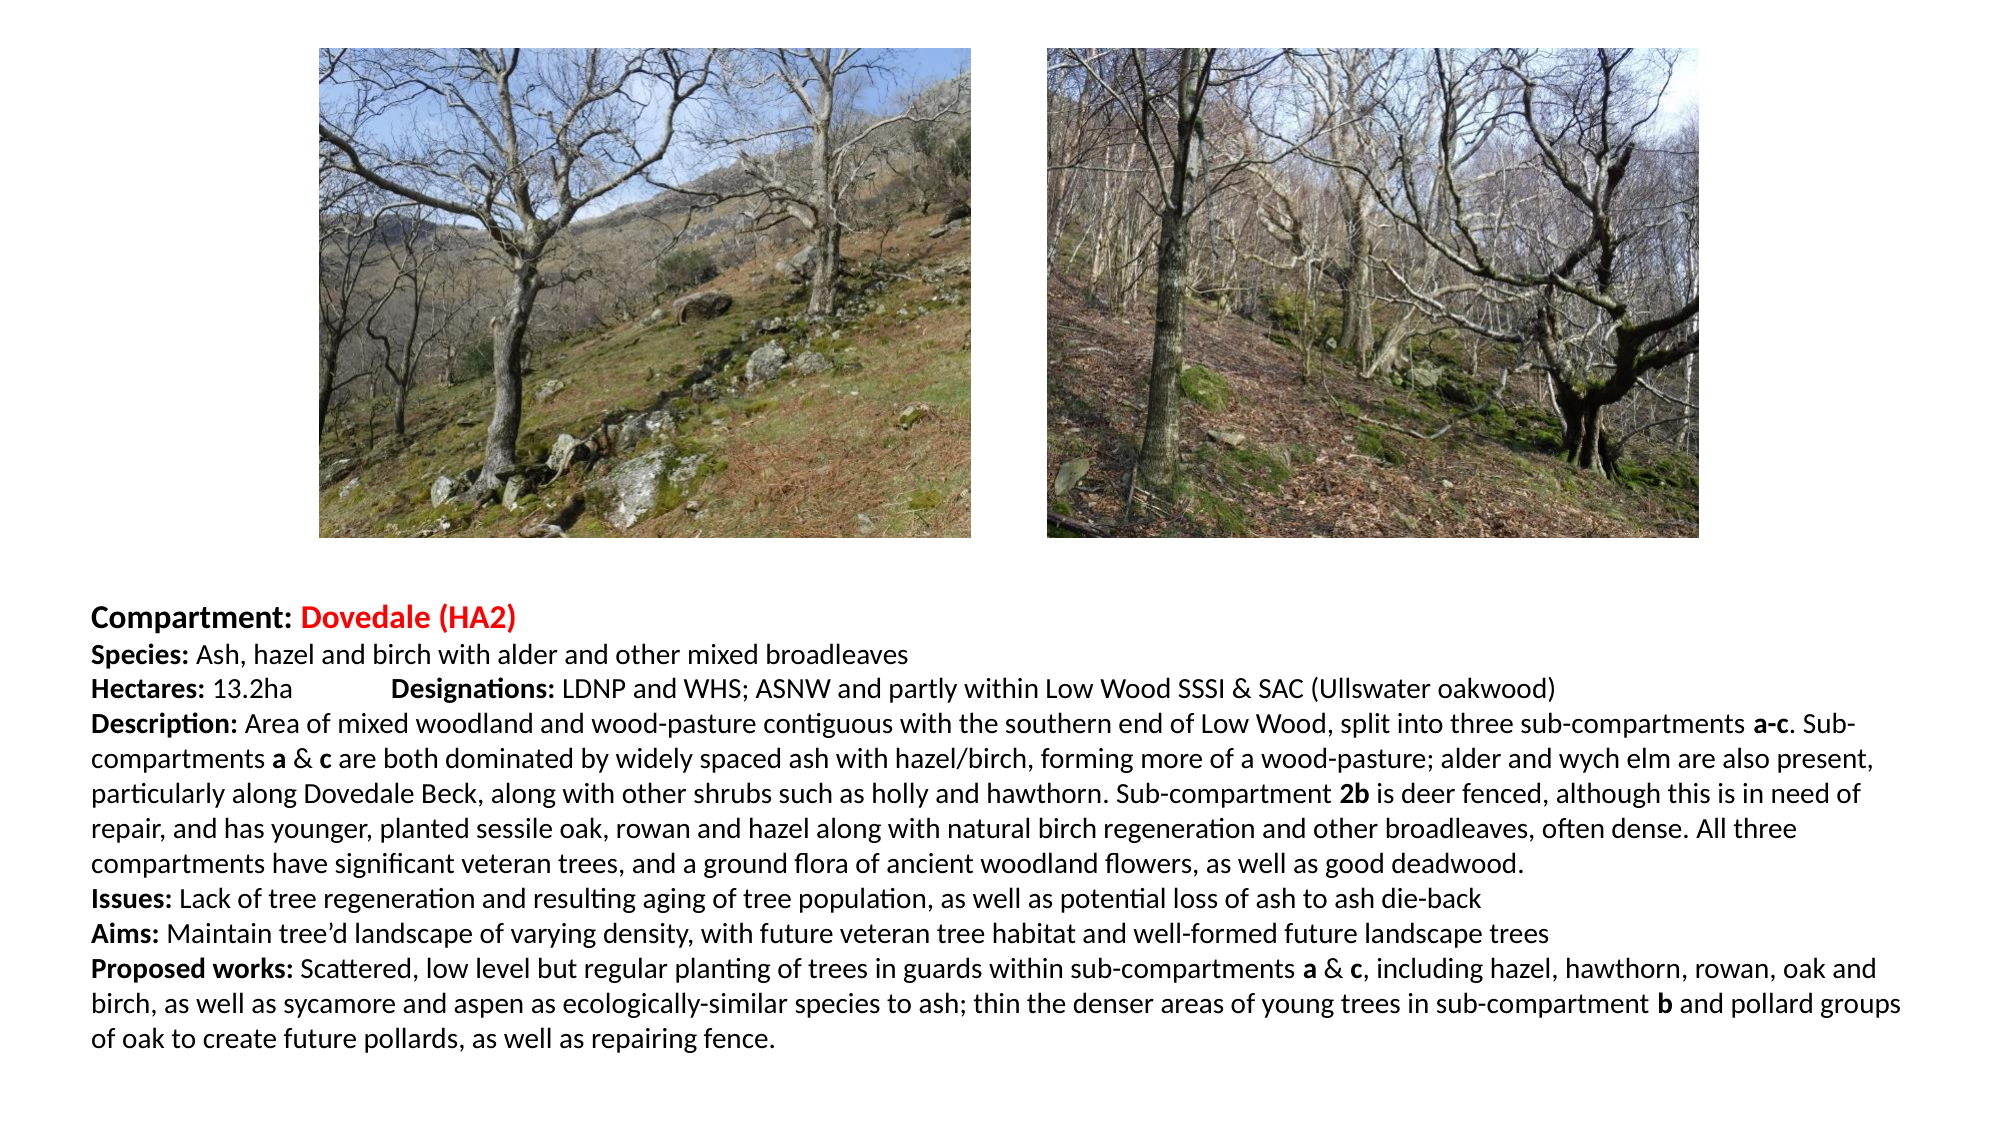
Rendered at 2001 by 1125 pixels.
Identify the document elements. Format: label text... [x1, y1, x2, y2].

picture [1047, 48, 1699, 538]
text_box Compartment: Dovedale (HA2) Species: Ash, hazel and birch with alder and other mixed broadleaves Hectares: 13.2ha Designations: LDNP and WHS; ASNW and partly within Low Wood SSSI & SAC (Ullswater oakwood) Description: Area of mixed woodland and wood-pasture contiguous with the southern end of Low Wood, split into three sub-compartments a-c. Sub-compartments a & c are both dominated by widely spaced ash with hazel/birch, forming more of a wood-pasture; alder and wych elm are also present, particularly along Dovedale Beck, along with other shrubs such as holly and hawthorn. Sub-compartment 2b is deer fenced, although this is in need of repair, and has younger, planted sessile oak, rowan and hazel along with natural birch regeneration and other broadleaves, often dense. All three compartments have significant veteran trees, and a ground flora of ancient woodland flowers, as well as good deadwood. Issues: Lack of tree regeneration and resulting aging of tree population, as well as potential loss of ash to ash die-back Aims: Maintain tree’d landscape of varying density, with future veteran tree habitat and well-formed future landscape trees Proposed works: Scattered, low level but regular planting of trees in guards within sub-compartments a & c, including hazel, hawthorn, rowan, oak and birch, as well as sycamore and aspen as ecologically-similar species to ash; thin the denser areas of young trees in sub-compartment b and pollard groups of oak to create future pollards, as well as repairing fence. [76, 587, 1924, 1062]
picture [319, 48, 971, 538]
